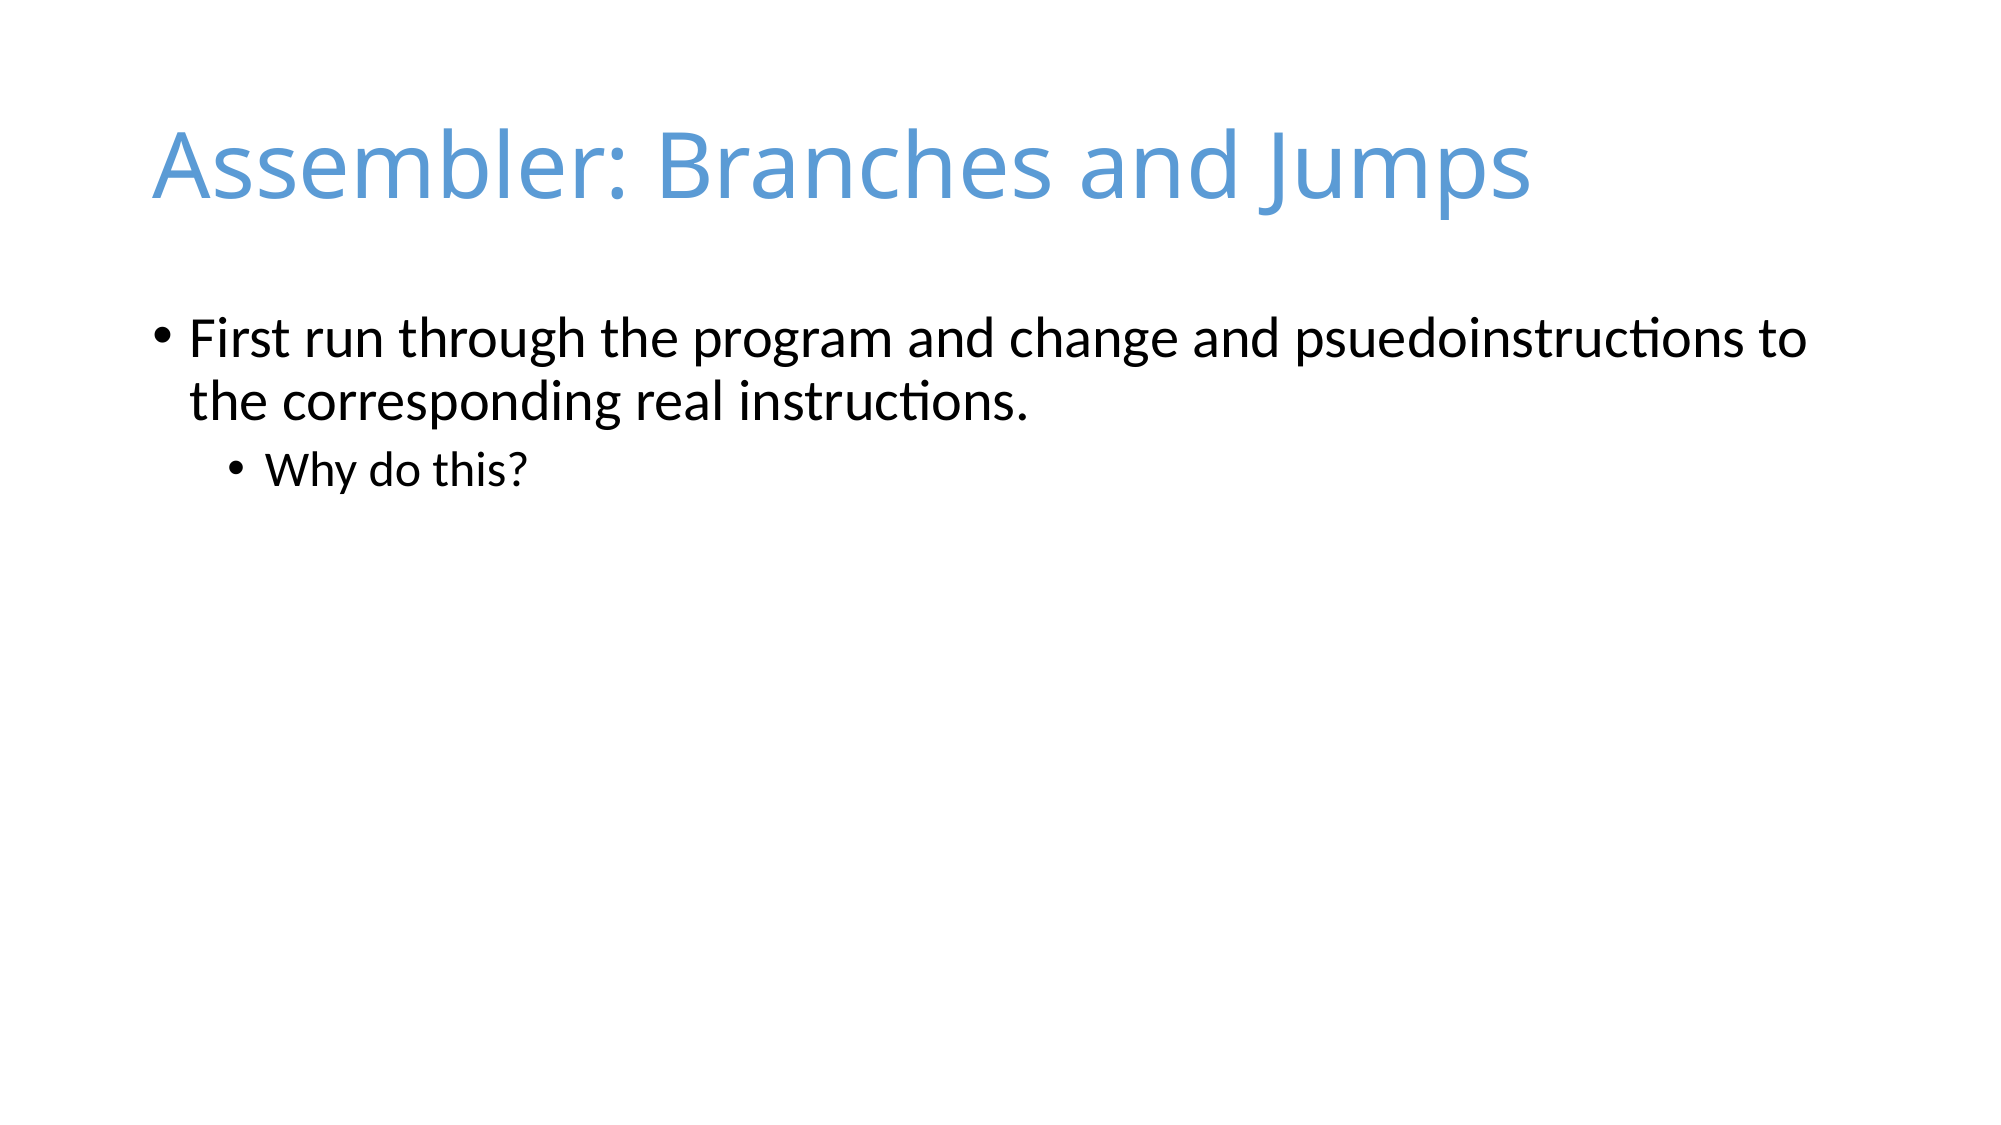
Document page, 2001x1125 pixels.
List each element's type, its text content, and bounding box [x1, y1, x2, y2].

title Assembler: Branches and Jumps [137, 59, 1863, 278]
list First run through the program and change and psuedoinstructions to the corresponding real instructions. Why do this? [137, 299, 1863, 1014]
